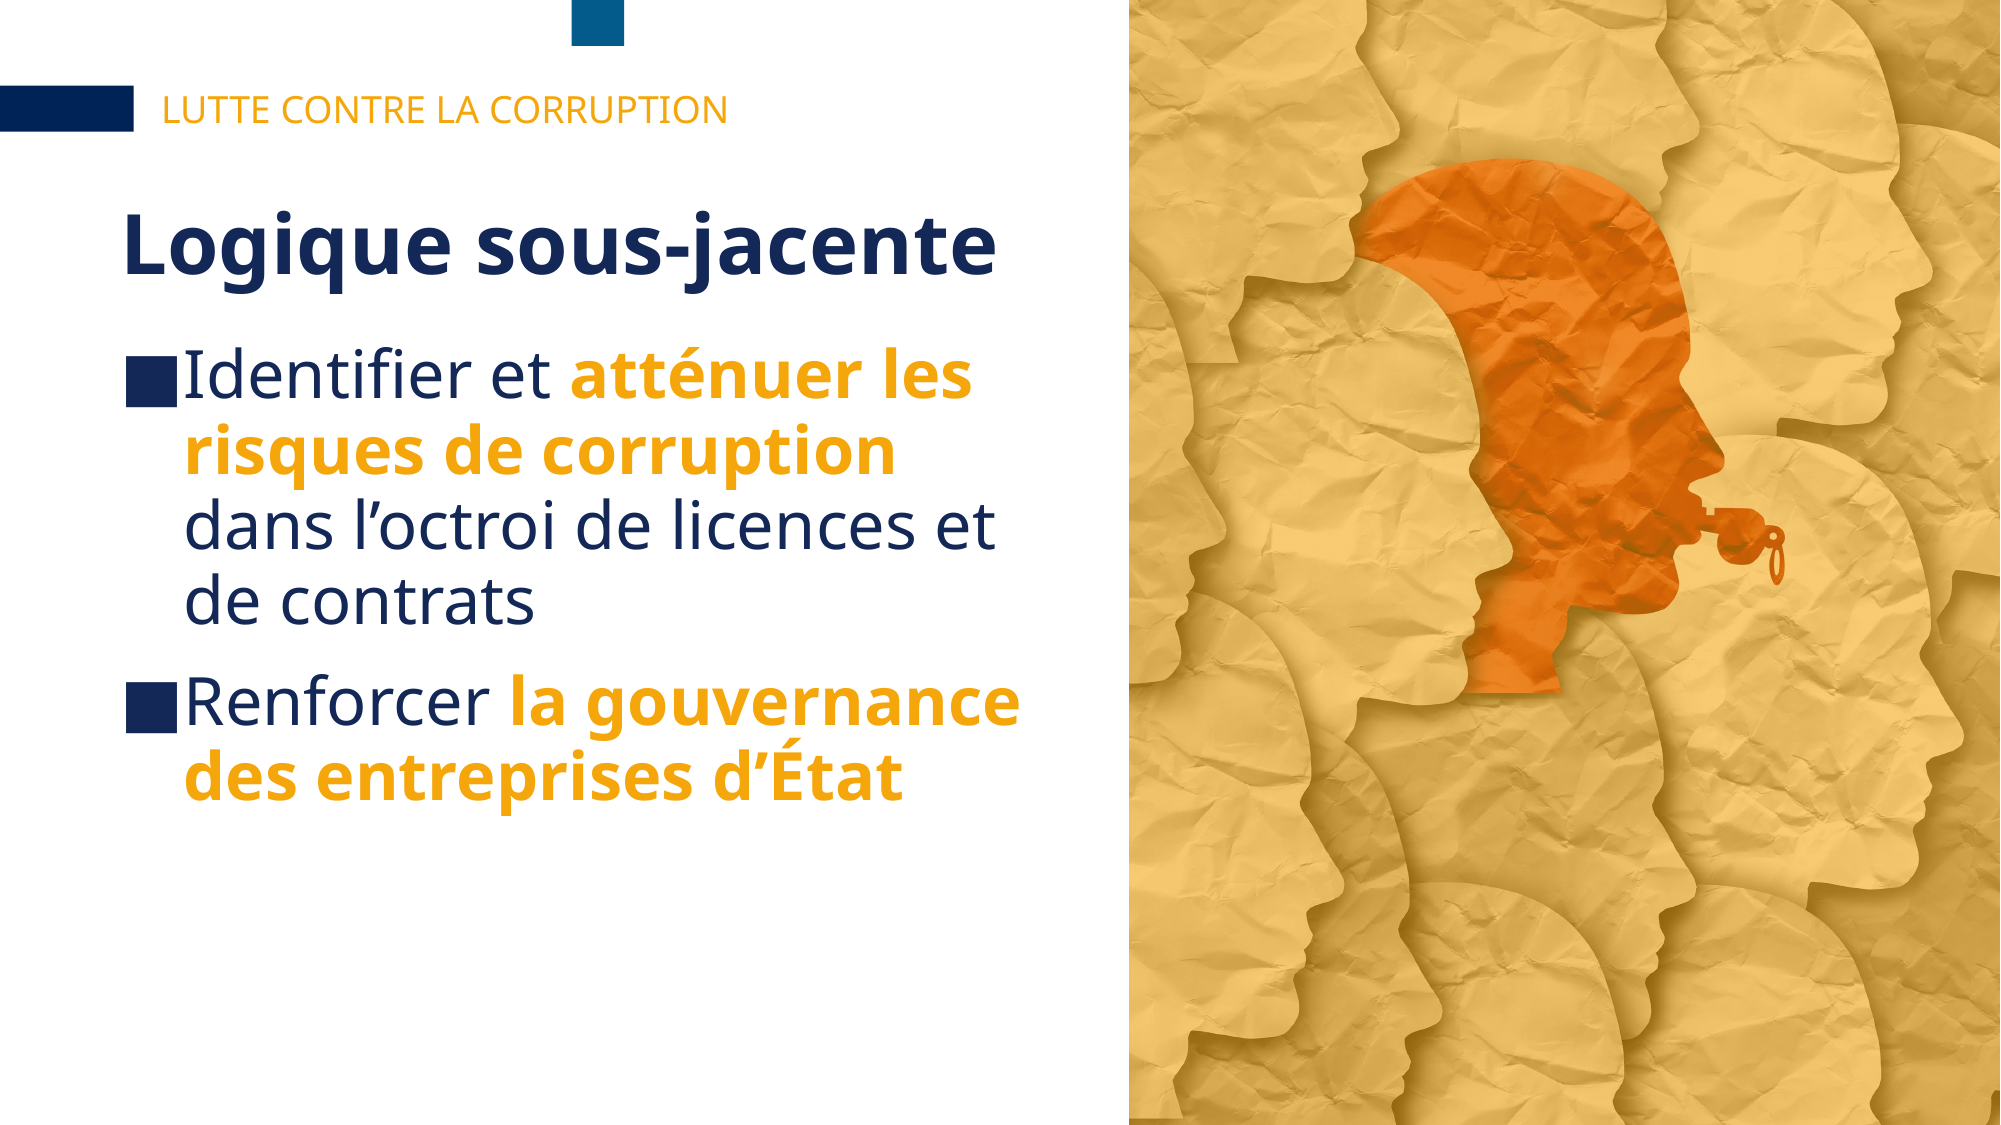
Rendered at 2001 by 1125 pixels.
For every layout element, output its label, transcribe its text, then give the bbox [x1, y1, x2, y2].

picture [1129, 0, 2000, 1125]
title Logique sous-jacente [105, 196, 1126, 307]
list Identifier et atténuer les risques de corruption dans l’octroi de licences et de contrats Renforcer la gouvernance des entreprises d’État [105, 331, 1042, 1013]
list LUTTE CONTRE LA CORRUPTION [145, 82, 1028, 150]
